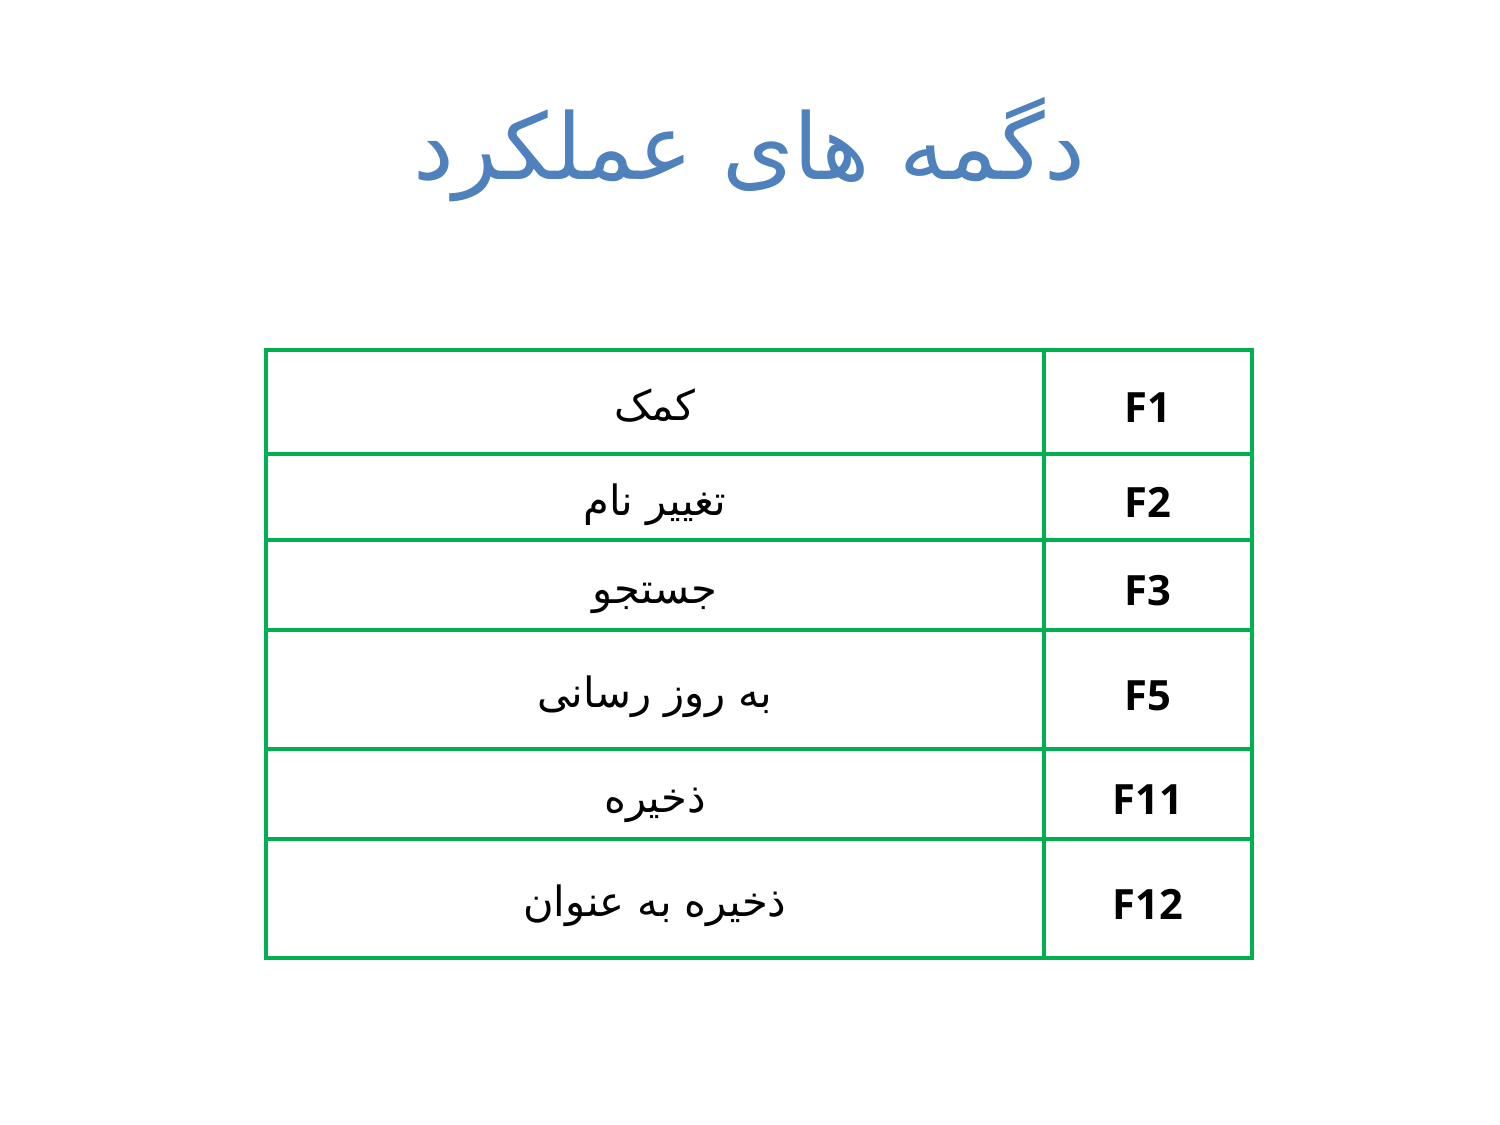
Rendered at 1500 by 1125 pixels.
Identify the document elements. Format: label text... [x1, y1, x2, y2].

table_cell F2 [1046, 456, 1250, 538]
table_cell ذخیره [268, 751, 1042, 837]
table_cell F12 [1046, 841, 1250, 956]
table_cell F3 [1046, 542, 1250, 628]
table_header کمک [268, 352, 1042, 452]
table_header F1 [1046, 352, 1250, 452]
table_cell تغییر نام [268, 456, 1042, 538]
table_cell ذخیره به عنوان [268, 841, 1042, 956]
title دگمه های عملکرد [0, 49, 1500, 237]
table_cell F5 [1046, 632, 1250, 747]
table_cell به روز رسانی [268, 632, 1042, 747]
table_cell جستجو [268, 542, 1042, 628]
table_cell F11 [1046, 751, 1250, 837]
